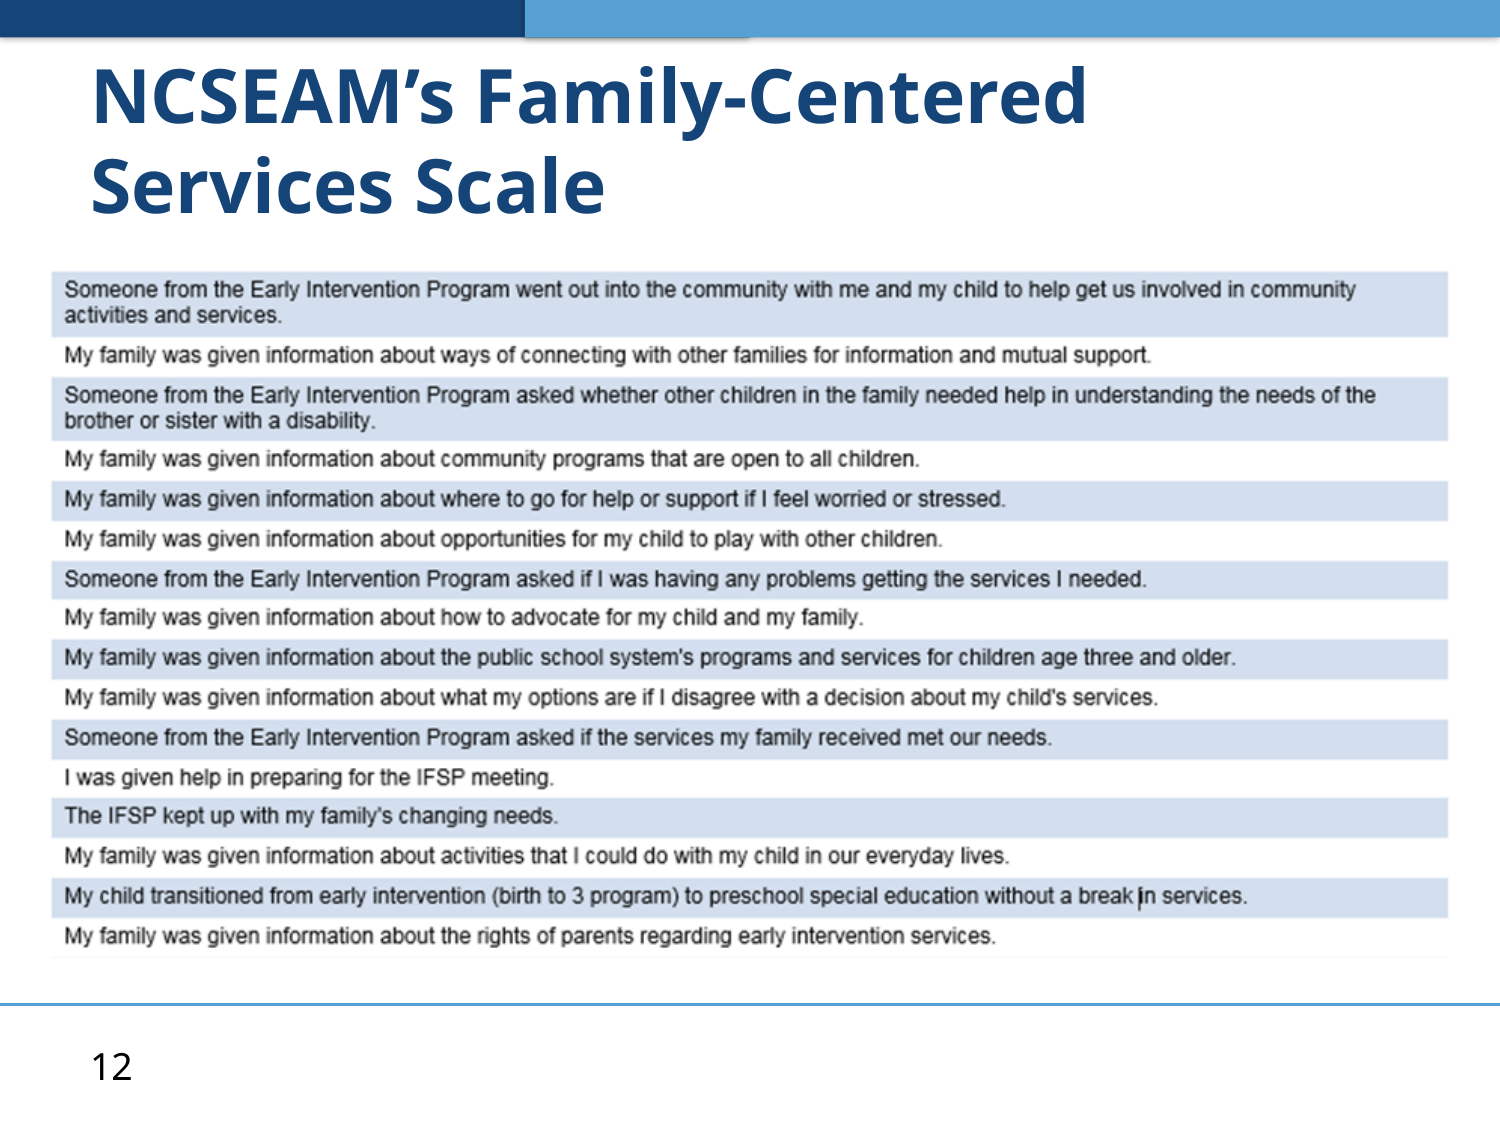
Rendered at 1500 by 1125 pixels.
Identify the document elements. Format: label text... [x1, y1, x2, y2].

picture [43, 262, 1487, 963]
slide_number 12 [75, 1038, 425, 1098]
title NCSEAM’s Family-Centered Services Scale [74, 44, 1426, 234]
